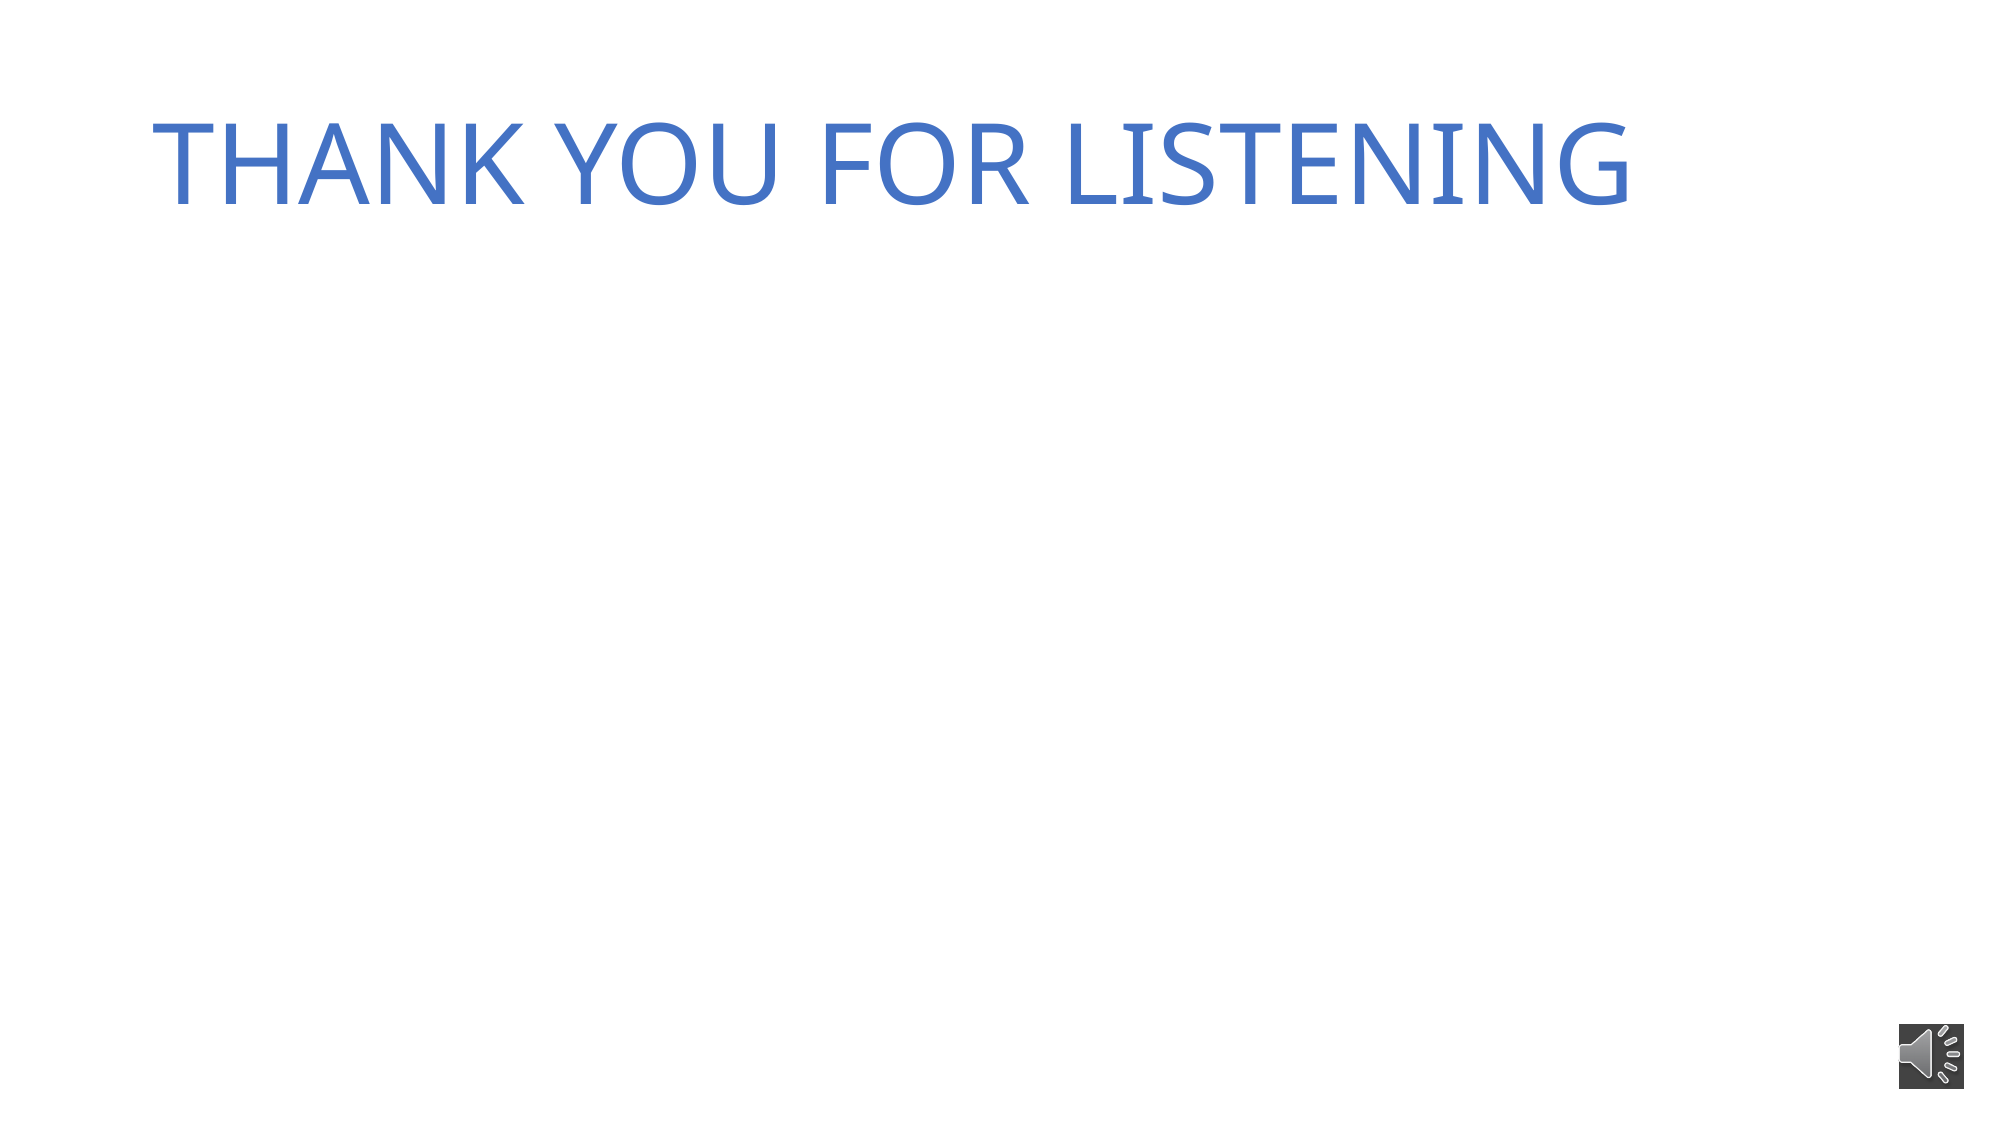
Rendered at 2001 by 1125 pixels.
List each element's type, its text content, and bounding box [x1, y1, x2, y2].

picture [1897, 1022, 1965, 1090]
title THANK YOU FOR LISTENING [137, 59, 1863, 278]
